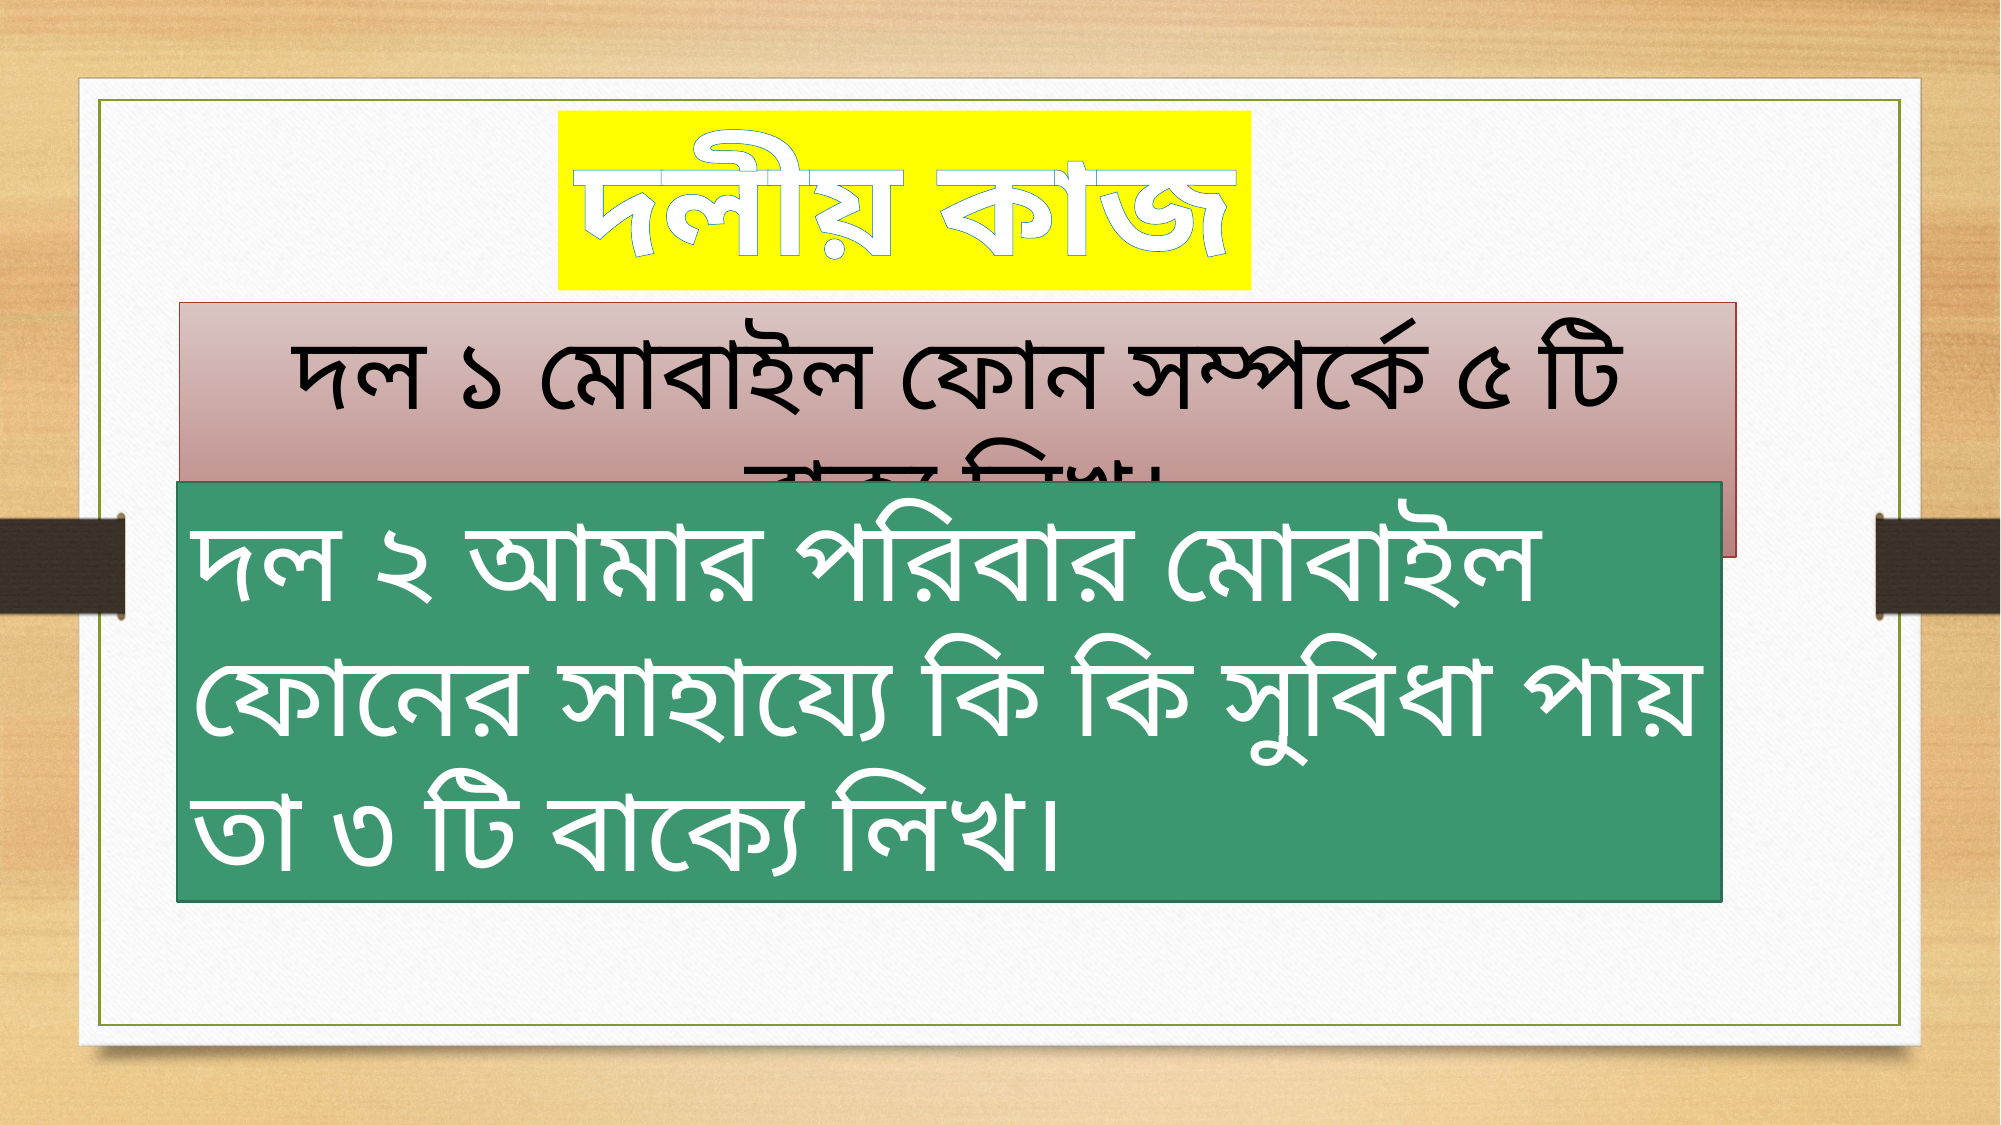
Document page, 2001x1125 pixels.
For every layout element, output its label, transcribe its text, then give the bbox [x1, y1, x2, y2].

text_box দল ২ আমার পরিবার মোবাইল ফোনের সাহায্যে কি কি সুবিধা পায় তা ৩ টি বাক্যে লিখ। [176, 481, 1723, 903]
text_box দলীয় কাজ [558, 110, 1252, 291]
picture [0, 0, 2001, 1125]
text_box দল ১ মোবাইল ফোন সম্পর্কে ৫ টি বাক্য লিখ। [179, 302, 1737, 558]
